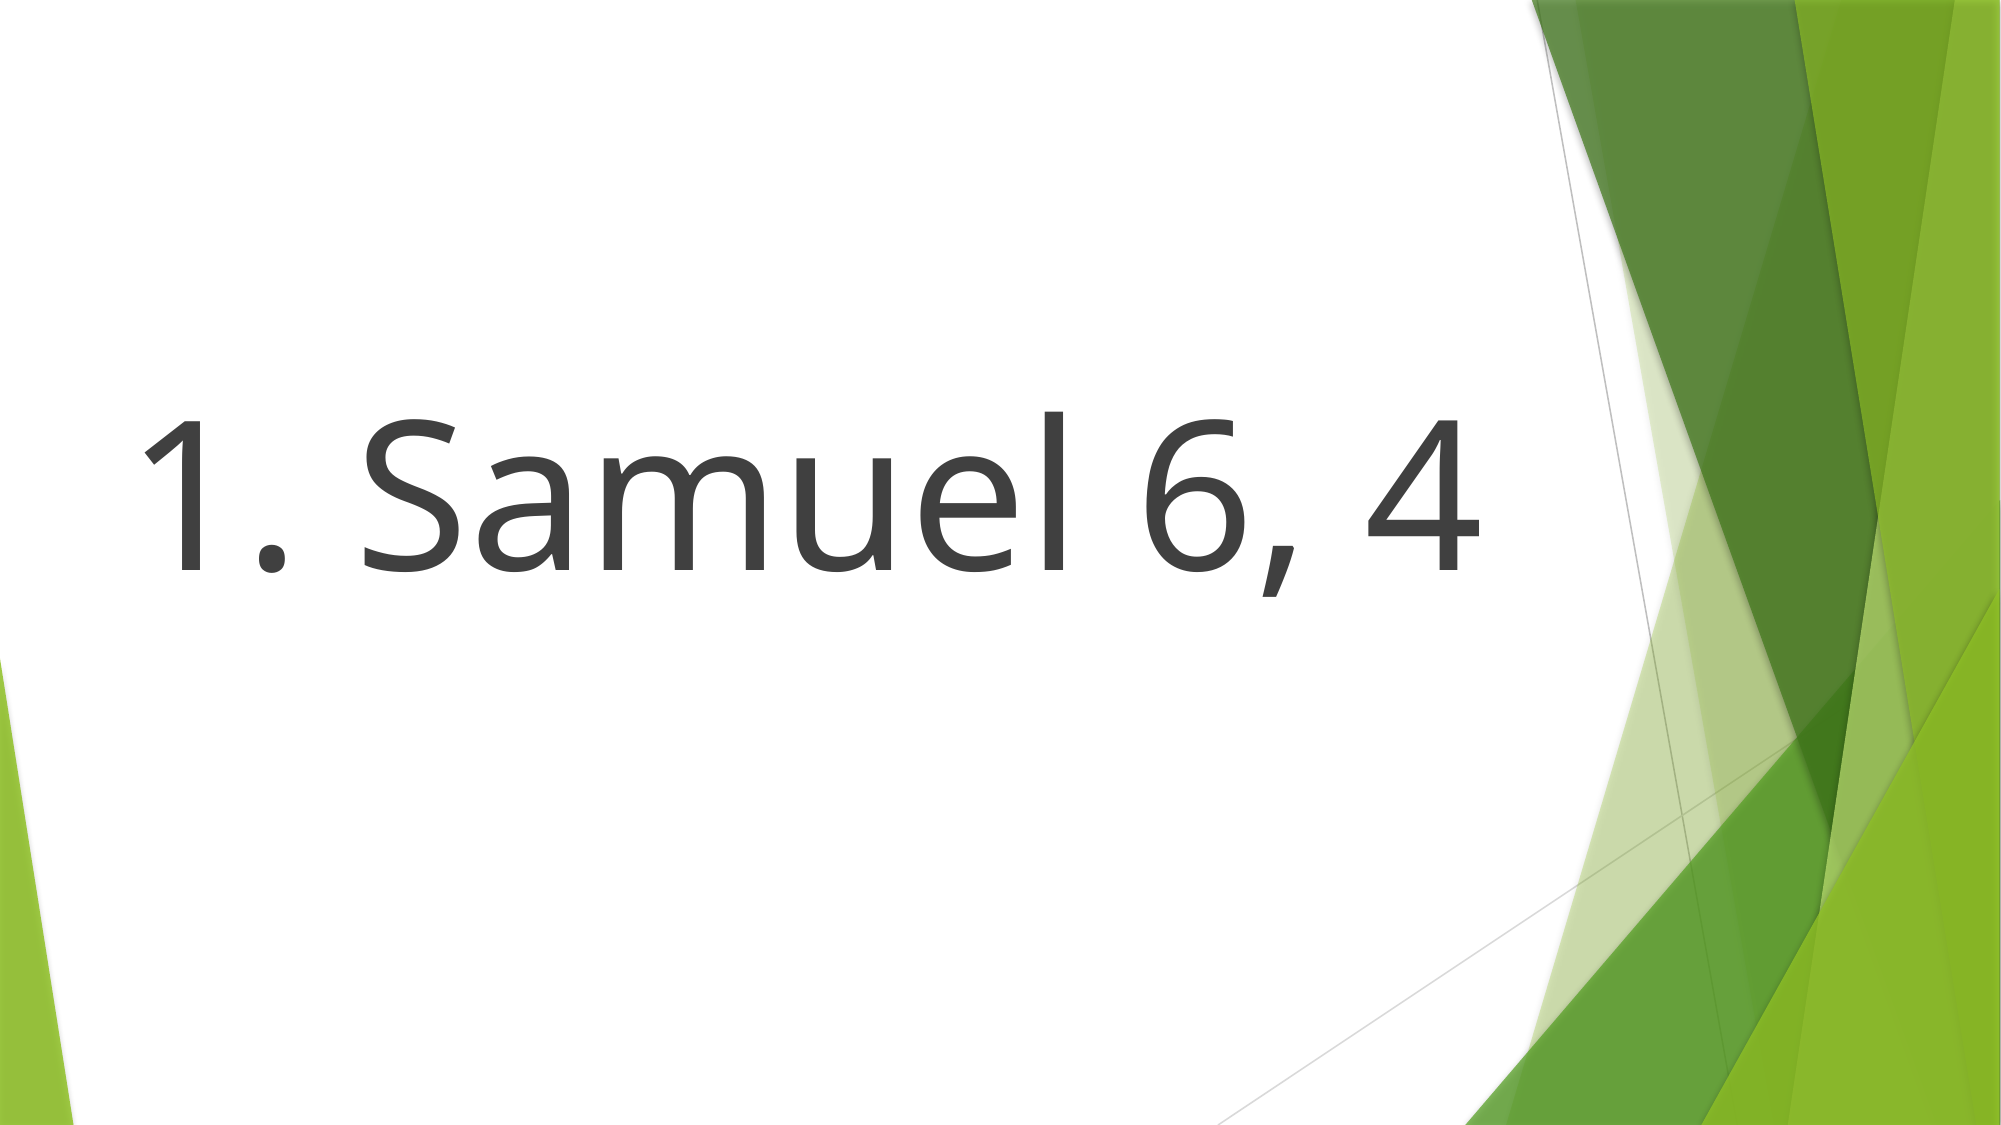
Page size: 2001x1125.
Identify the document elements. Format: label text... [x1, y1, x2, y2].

list 1. Samuel 6, 4 [111, 354, 1522, 633]
